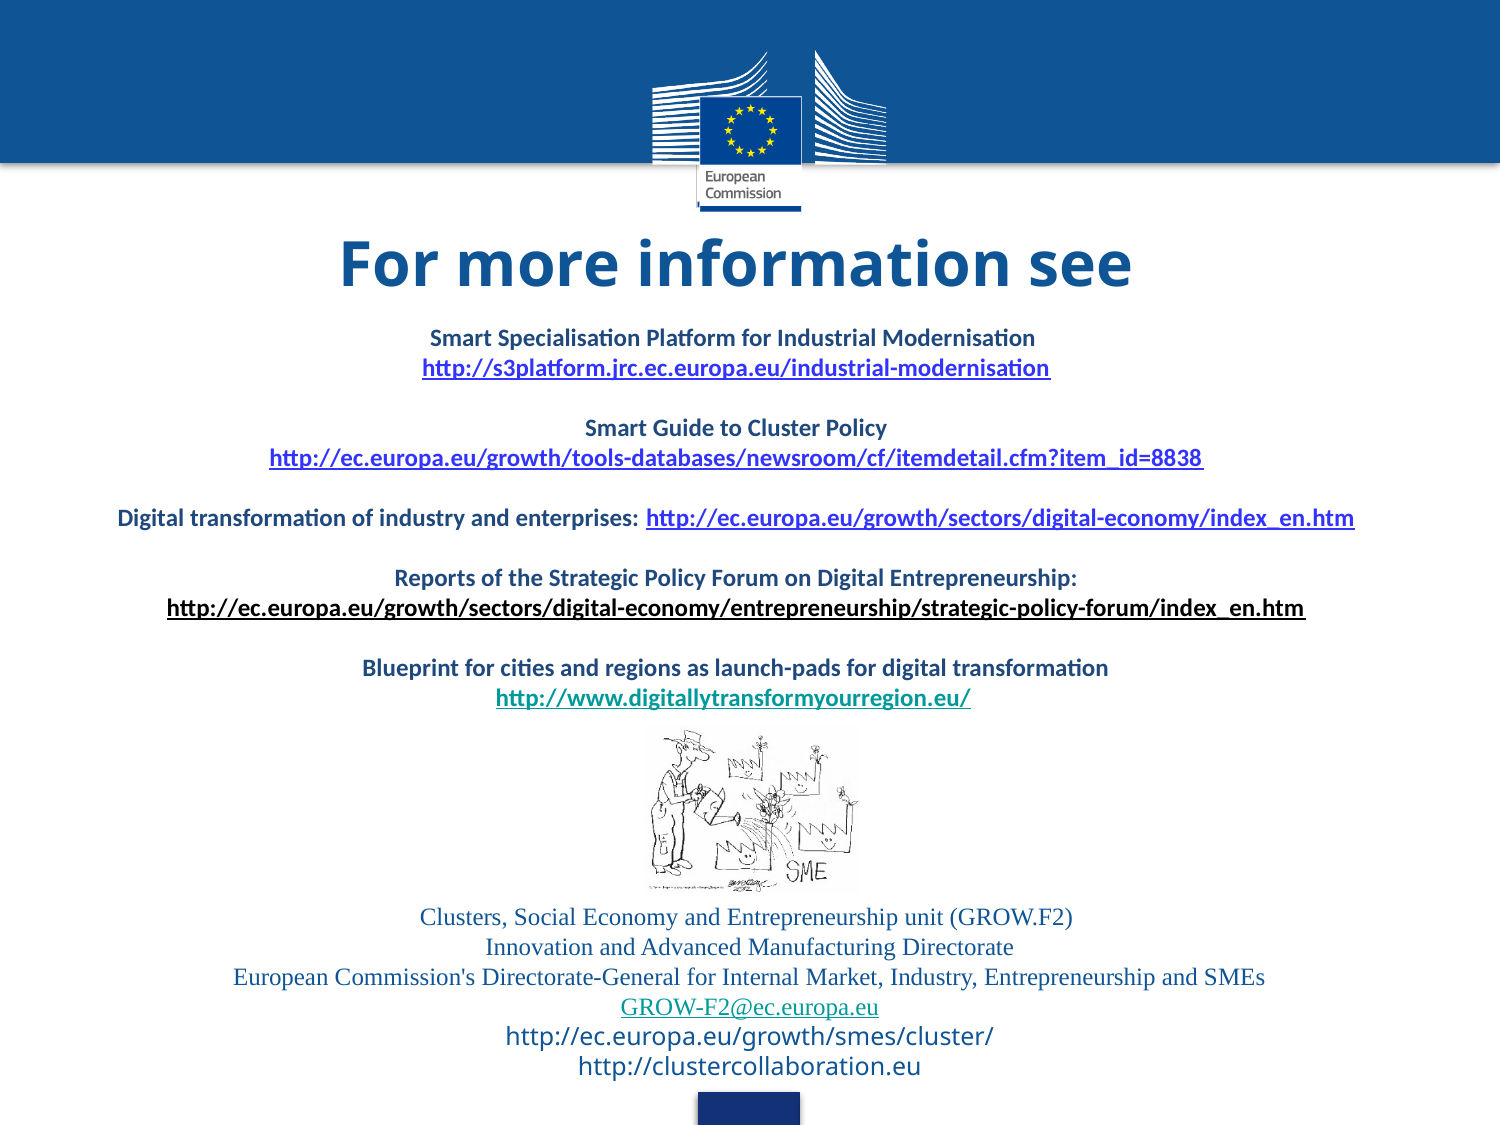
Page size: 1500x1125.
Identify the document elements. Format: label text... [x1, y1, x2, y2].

title For more information see Smart Specialisation Platform for Industrial Modernisation http://s3platform.jrc.ec.europa.eu/industrial-modernisation Smart Guide to Cluster Policy http://ec.europa.eu/growth/tools-databases/newsroom/cf/itemdetail.cfm?item_id=8838 Digital transformation of industry and enterprises: http://ec.europa.eu/growth/sectors/digital-economy/index_en.htm Reports of the Strategic Policy Forum on Digital Entrepreneurship: http://ec.europa.eu/growth/sectors/digital-economy/entrepreneurship/strategic-policy-forum/index_en.htm Blueprint for cities and regions as launch-pads for digital transformation http://www.digitallytransformyourregion.eu/ [61, 113, 1412, 268]
text_box Clusters, Social Economy and Entrepreneurship unit (GROW.F2) Innovation and Advanced Manufacturing Directorate European Commission's Directorate-General for Internal Market, Industry, Entrepreneurship and SMEs GROW-F2@ec.europa.eu http://ec.europa.eu/growth/smes/cluster/ http://clustercollaboration.eu [88, 893, 1412, 1088]
picture [643, 726, 859, 894]
